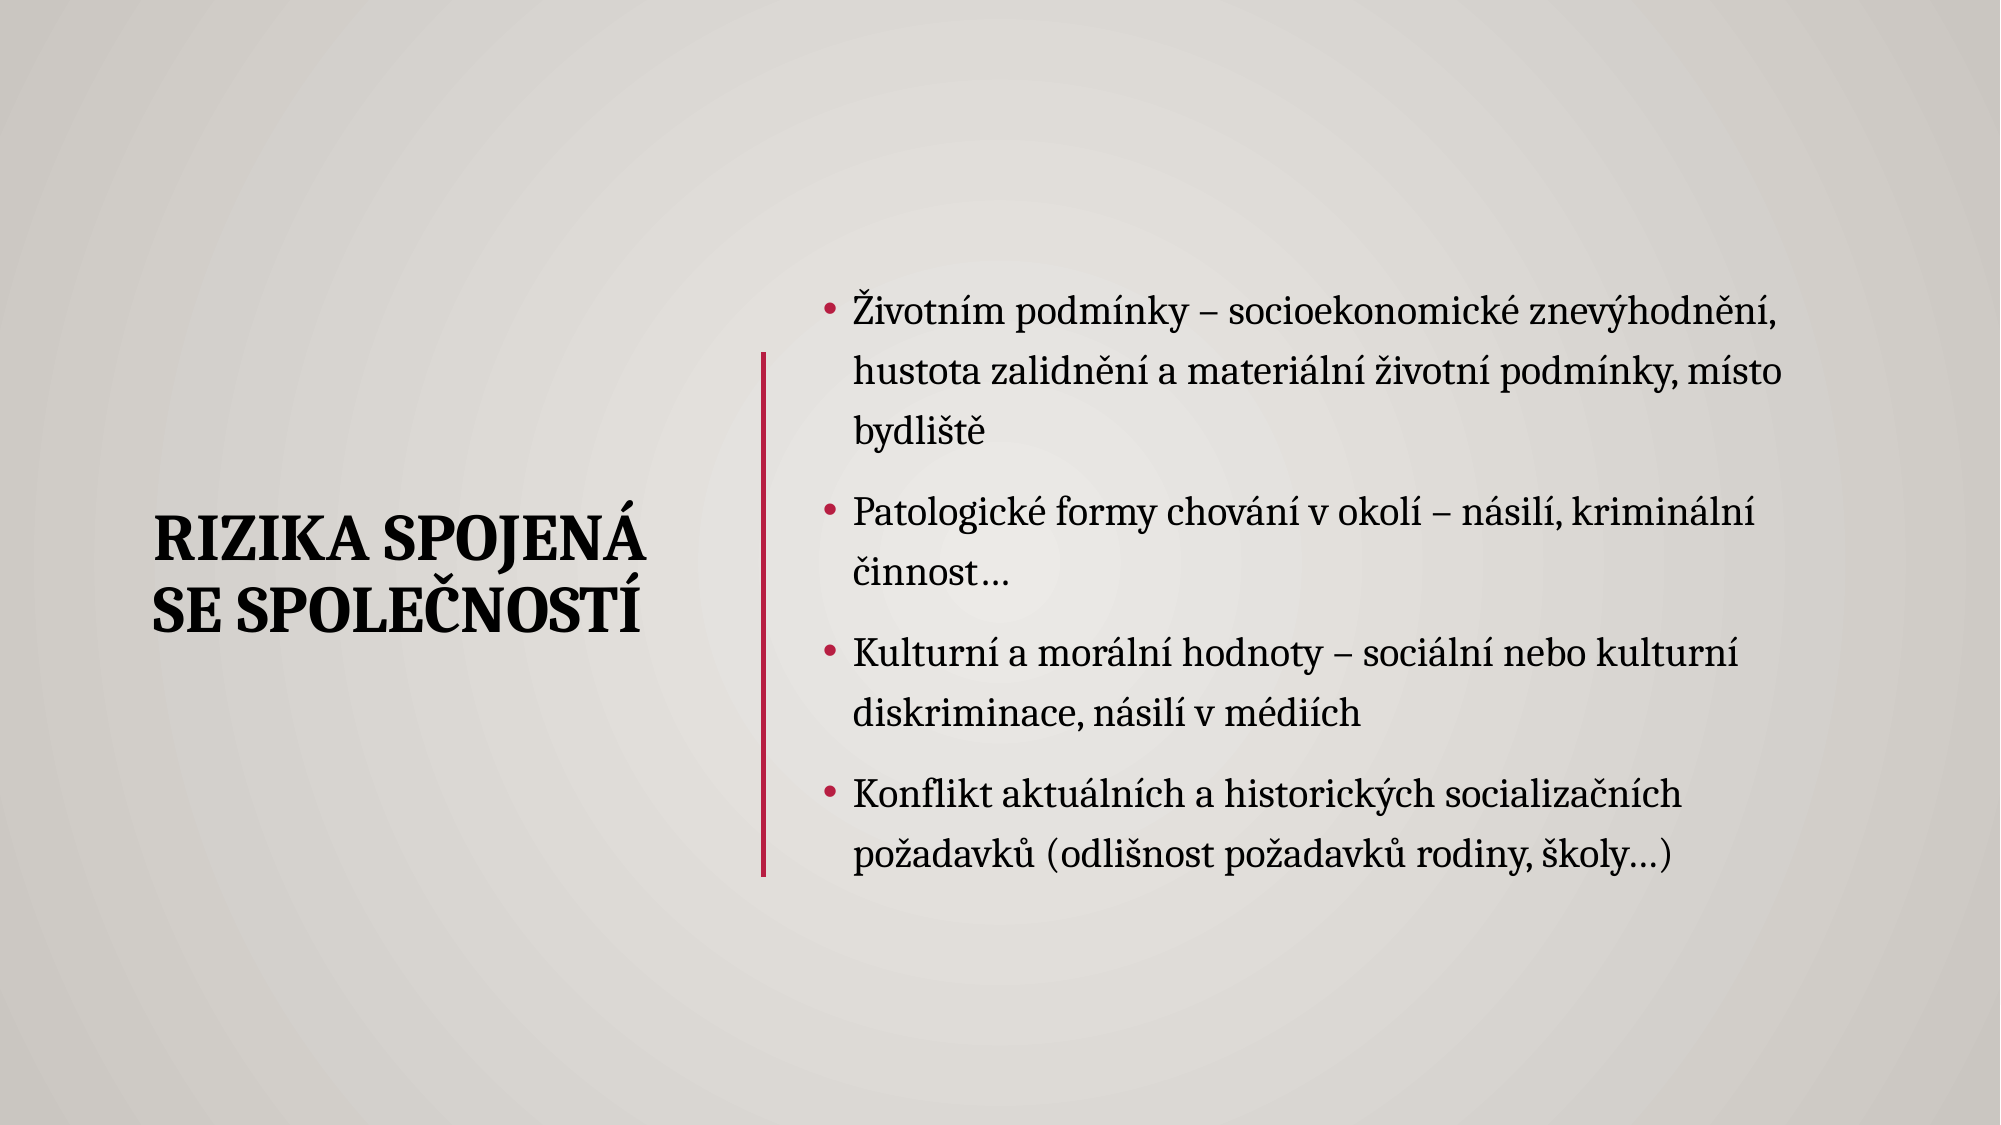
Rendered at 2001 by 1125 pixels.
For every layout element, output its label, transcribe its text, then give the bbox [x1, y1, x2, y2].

text_box [0, 0, 2000, 1125]
title Rizika spojená se společností [138, 262, 720, 968]
list Životním podmínky – socioekonomické znevýhodnění, hustota zalidnění a materiální životní podmínky, místo bydliště Patologické formy chování v okolí – násilí, kriminální činnost… Kulturní a morální hodnoty – sociální nebo kulturní diskriminace, násilí v médiích Konflikt aktuálních a historických socializačních požadavků (odlišnost požadavků rodiny, školy…) [807, 262, 1814, 968]
